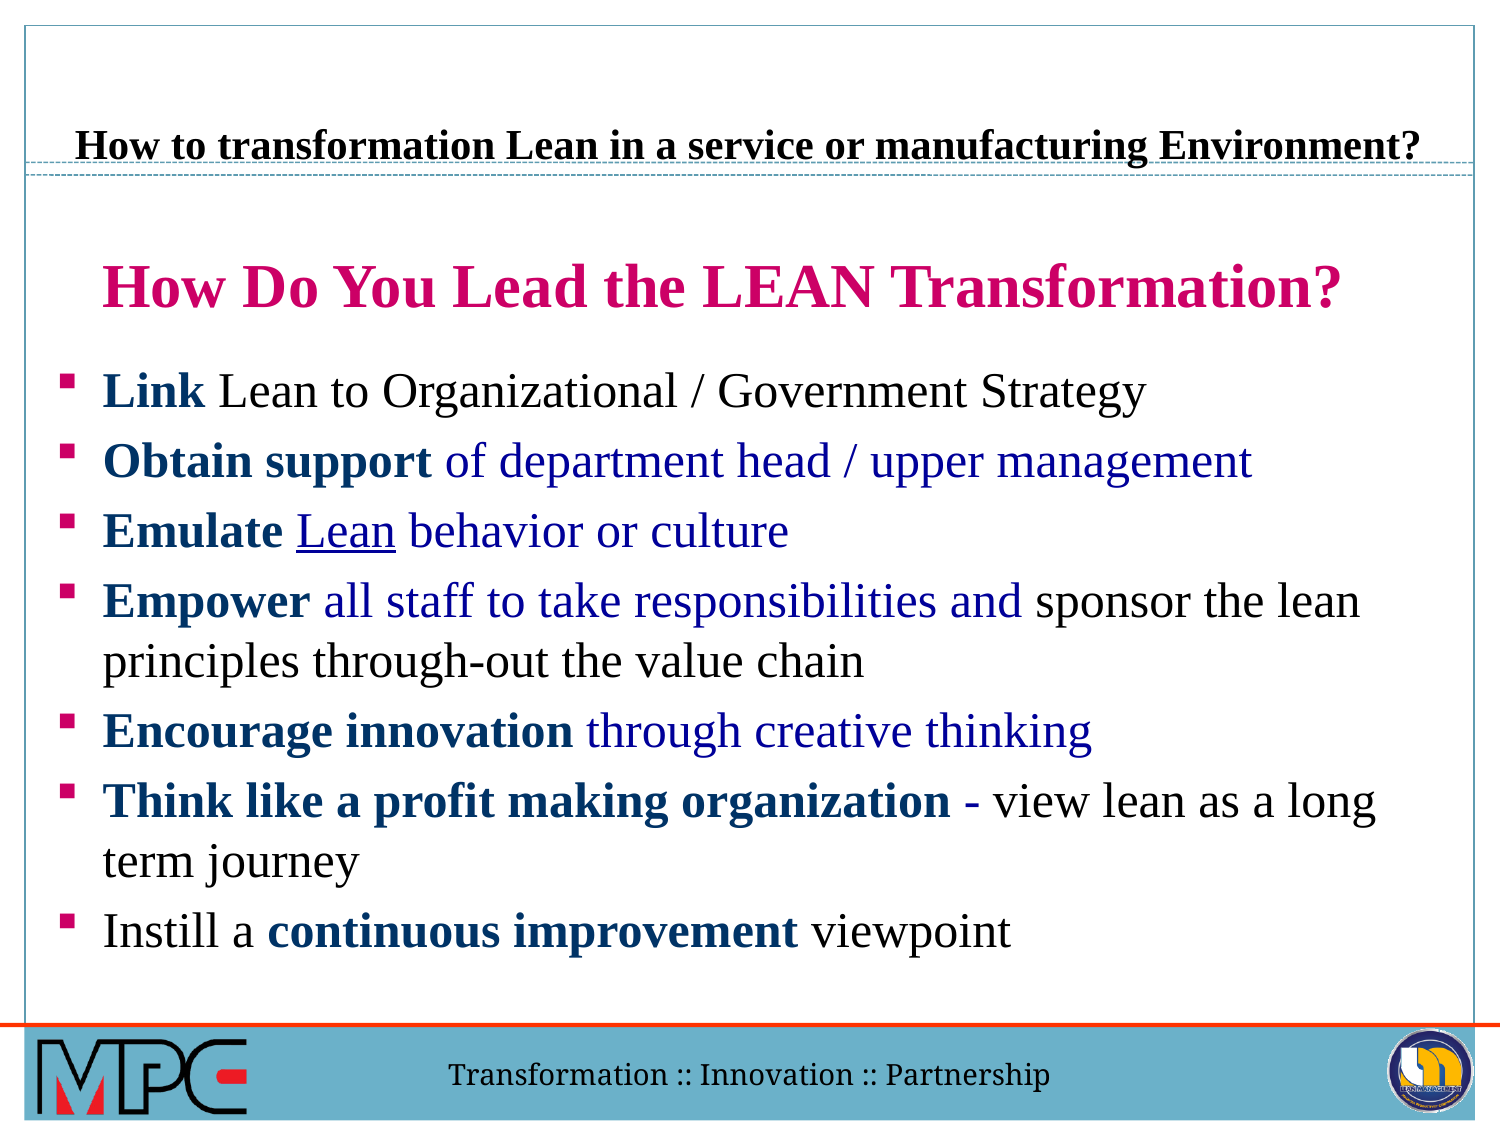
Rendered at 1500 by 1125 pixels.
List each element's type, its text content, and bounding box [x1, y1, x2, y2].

title How to transformation Lean in a service or manufacturing Environment? [49, 63, 1450, 175]
text_box How Do You Lead the LEAN Transformation? [87, 237, 1408, 328]
picture [24, 1031, 255, 1121]
text_box Link Lean to Organizational / Government Strategy Obtain support of department head / upper management Emulate Lean behavior or culture Empower all staff to take responsibilities and sponsor the lean principles through-out the value chain Encourage innovation through creative thinking Think like a profit making organization - view lean as a long term journey Instill a continuous improvement viewpoint [41, 349, 1463, 1100]
picture [1374, 1028, 1488, 1116]
